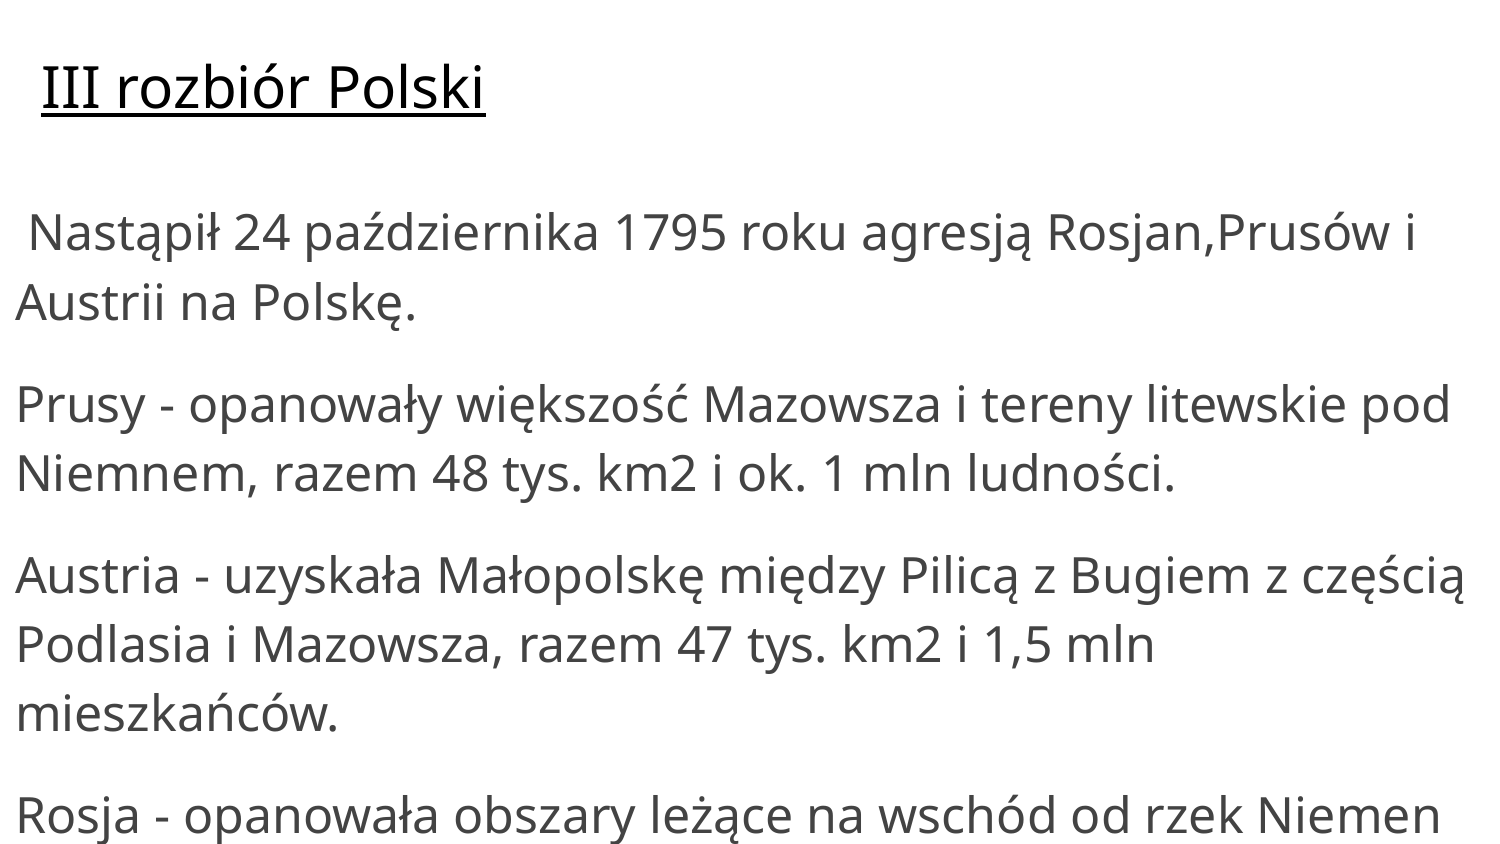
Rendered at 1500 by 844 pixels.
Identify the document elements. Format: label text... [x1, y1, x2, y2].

list Nastąpił 24 października 1795 roku agresją Rosjan,Prusów i Austrii na Polskę. Prusy - opanowały większość Mazowsza i tereny litewskie pod Niemnem, razem 48 tys. km2 i ok. 1 mln ludności. Austria - uzyskała Małopolskę między Pilicą z Bugiem z częścią Podlasia i Mazowsza, razem 47 tys. km2 i 1,5 mln mieszkańców. Rosja - opanowała obszary leżące na wschód od rzek Niemen oraz Bugu wraz z Wilnem, razem 120 tys. km2 i 1,2 mln ludności. [0, 176, 1500, 546]
title III rozbiór Polski [26, 34, 1425, 129]
